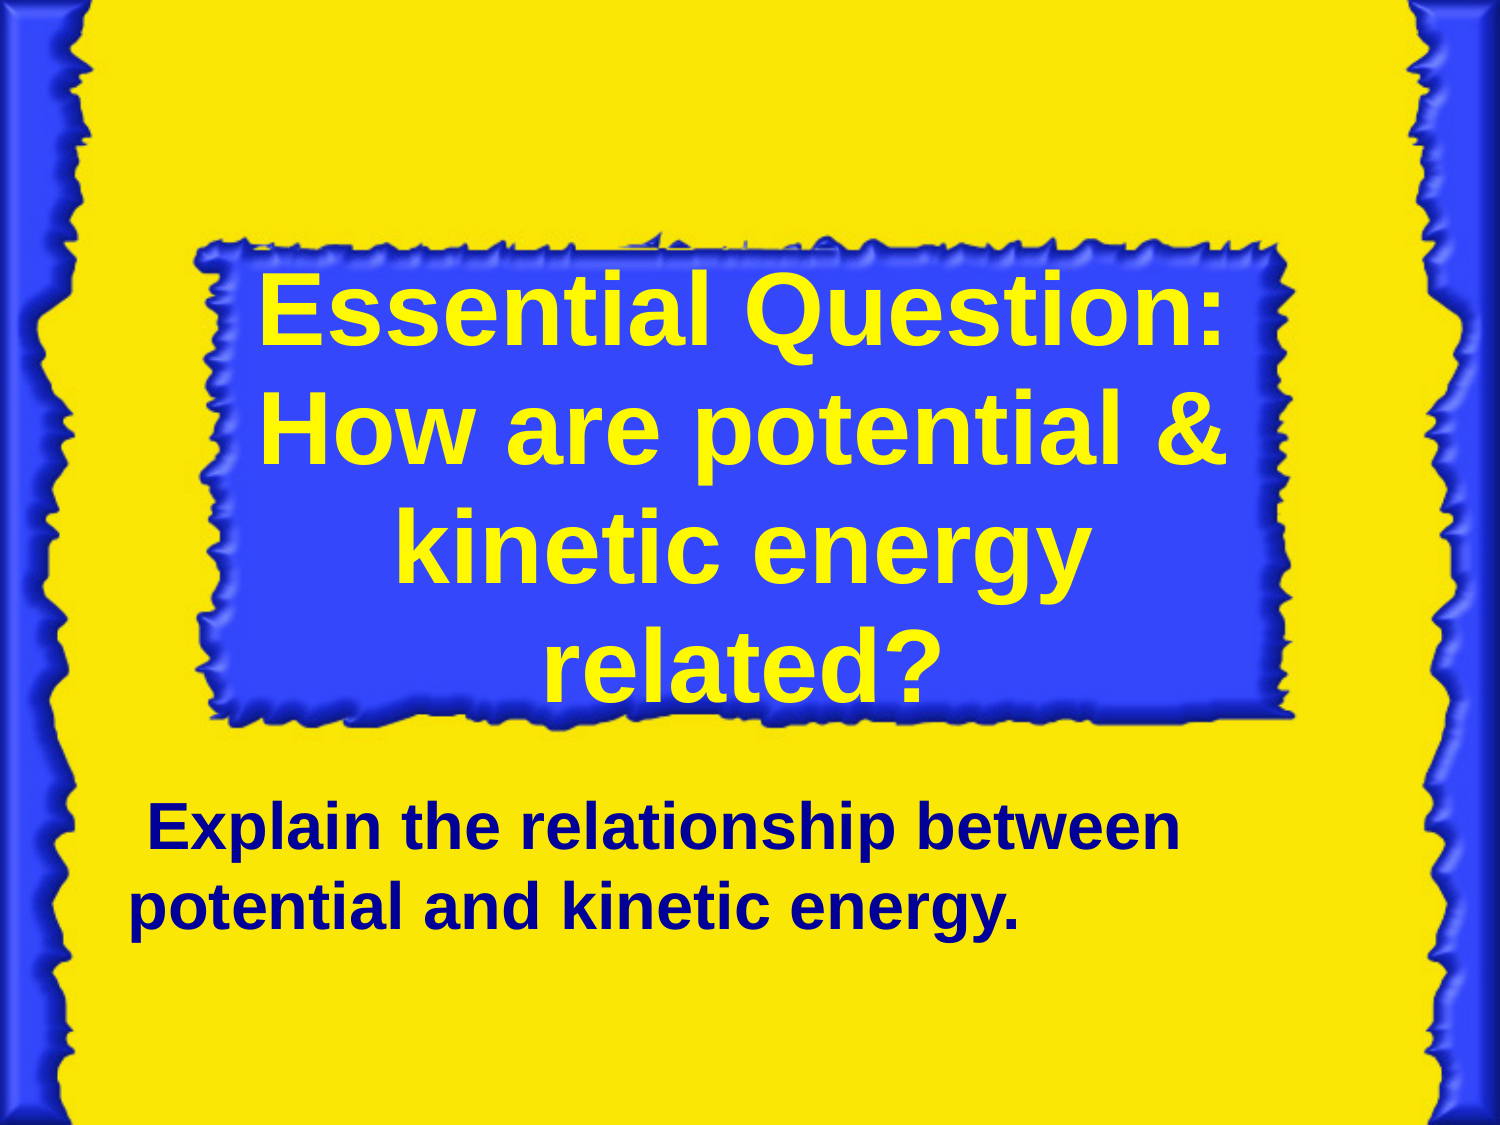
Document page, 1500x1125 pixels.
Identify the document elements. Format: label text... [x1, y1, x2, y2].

title Essential Question: How are potential & kinetic energy related? [162, 249, 1325, 734]
picture [0, 0, 1500, 1125]
subtitle Explain the relationship between potential and kinetic energy. [112, 774, 1388, 1057]
